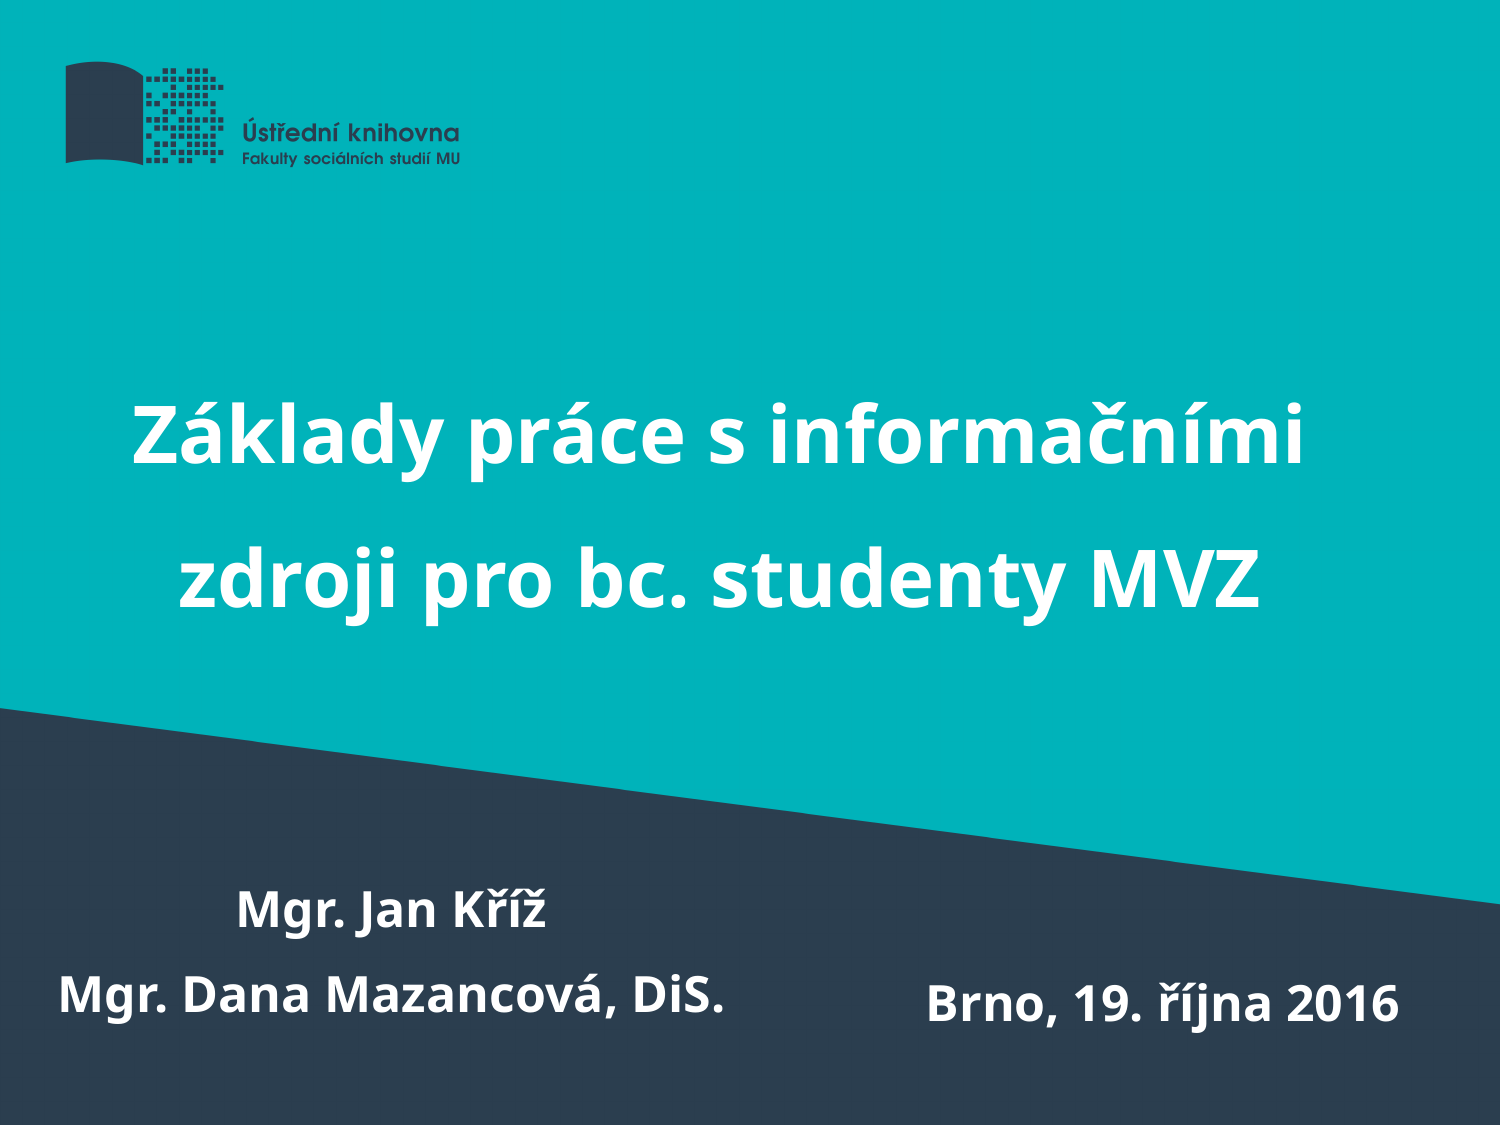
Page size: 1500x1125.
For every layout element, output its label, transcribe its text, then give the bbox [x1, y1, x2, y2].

picture [0, 0, 1500, 1125]
title Základy práce s informačními zdroji pro bc. studenty MVZ [53, 326, 1388, 634]
subtitle Mgr. Jan Kříž Mgr. Dana Mazancová, DiS. [29, 869, 754, 1106]
text_box Brno, 19. října 2016 [718, 964, 1416, 1083]
